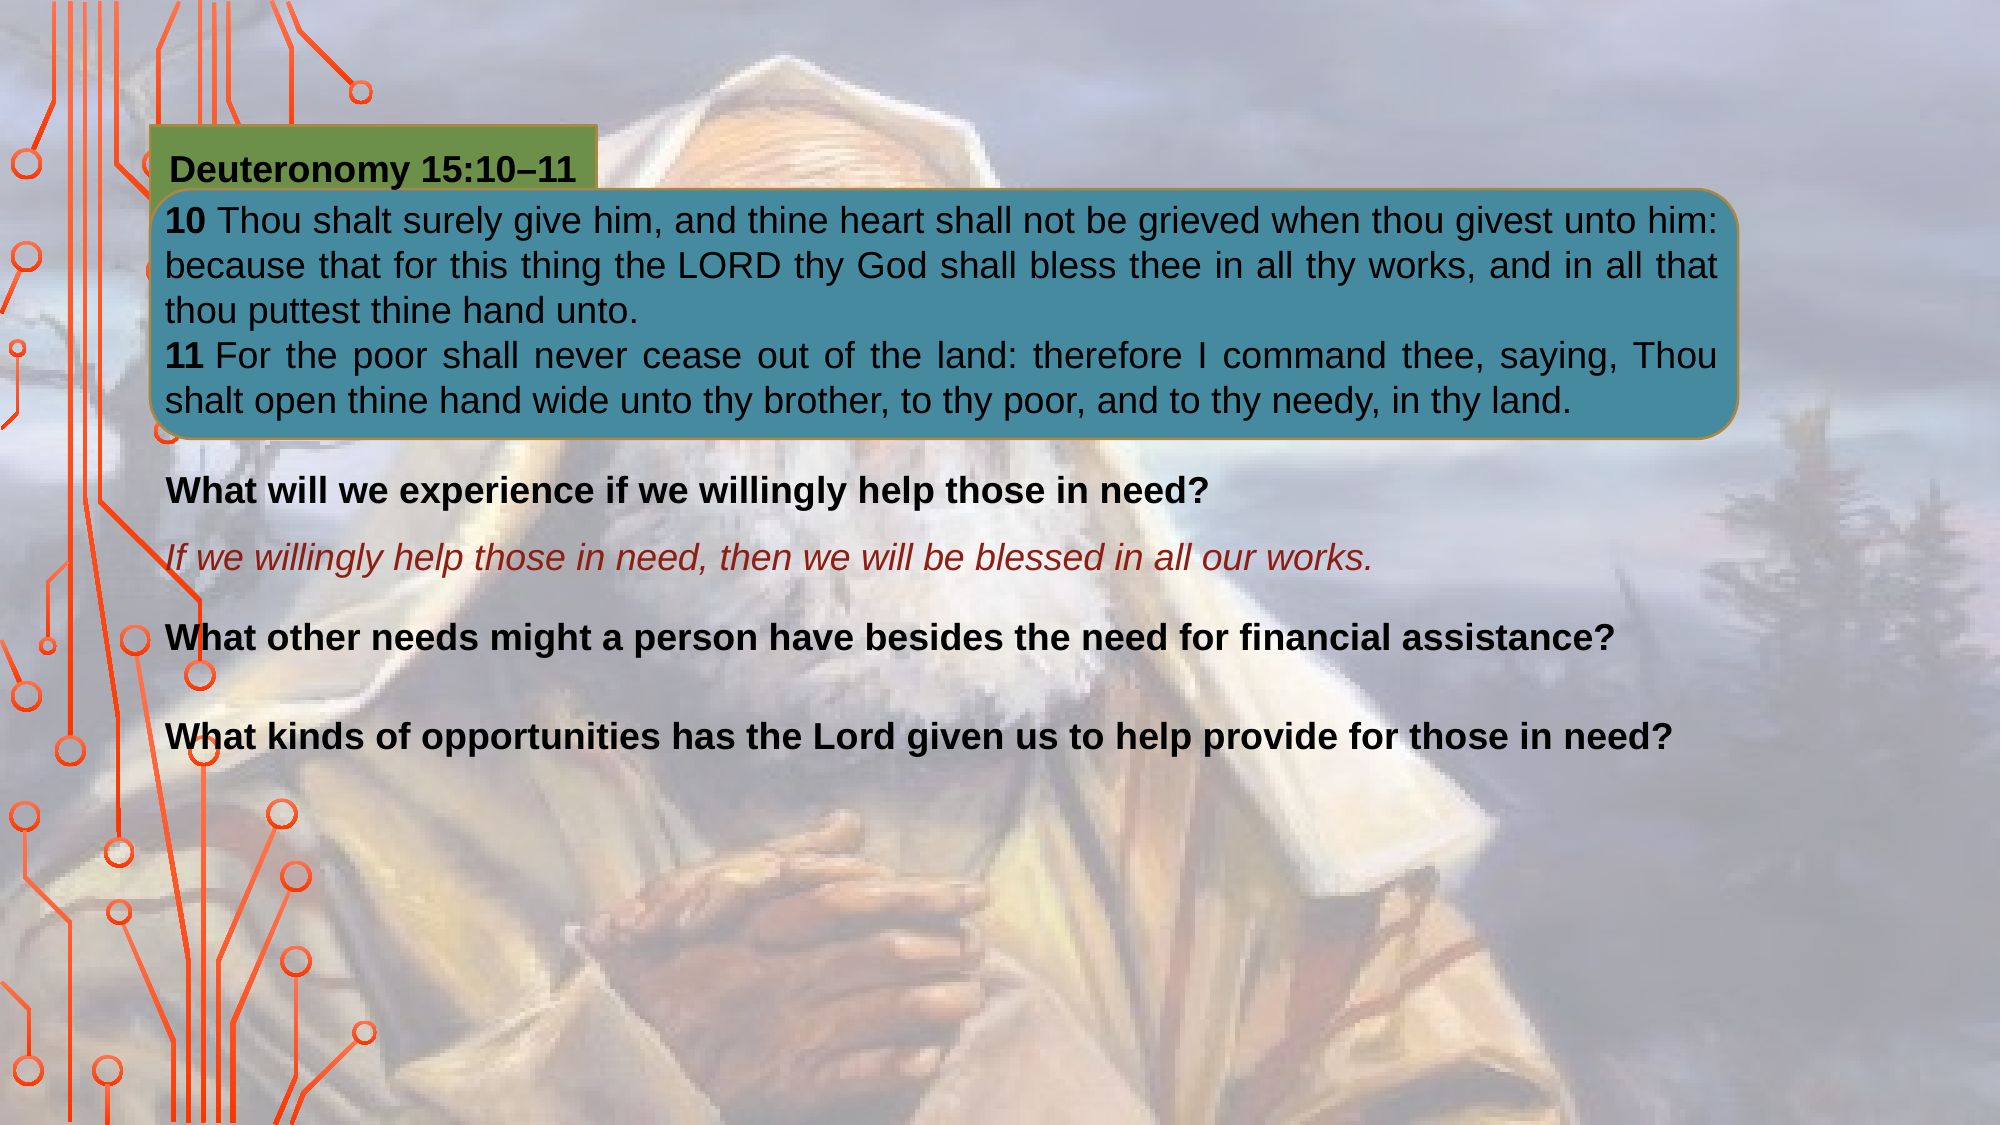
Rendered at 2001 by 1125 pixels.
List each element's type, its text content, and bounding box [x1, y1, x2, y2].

text_box [162, 429, 1726, 441]
text_box [149, 124, 598, 220]
text_box [1734, 210, 1740, 418]
text_box What kinds of opportunities has the Lord given us to help provide for those in need? [149, 704, 1712, 765]
text_box Deuteronomy 15:10–11 [154, 138, 592, 198]
text_box If we willingly help those in need, then we will be blessed in all our works. [150, 525, 1400, 586]
text_box What will we experience if we willingly help those in need? [150, 458, 1237, 519]
text_box What other needs might a person have besides the need for financial assistance? [150, 605, 1646, 666]
text_box 10 Thou shalt surely give him, and thine heart shall not be grieved when thou givest unto him: because that for this thing the Lord thy God shall bless thee in all thy works, and in all that thou puttest thine hand unto. 11 For the poor shall never cease out of the land: therefore I command thee, saying, Thou shalt open thine hand wide unto thy brother, to thy poor, and to thy needy, in thy land. [150, 189, 1734, 429]
